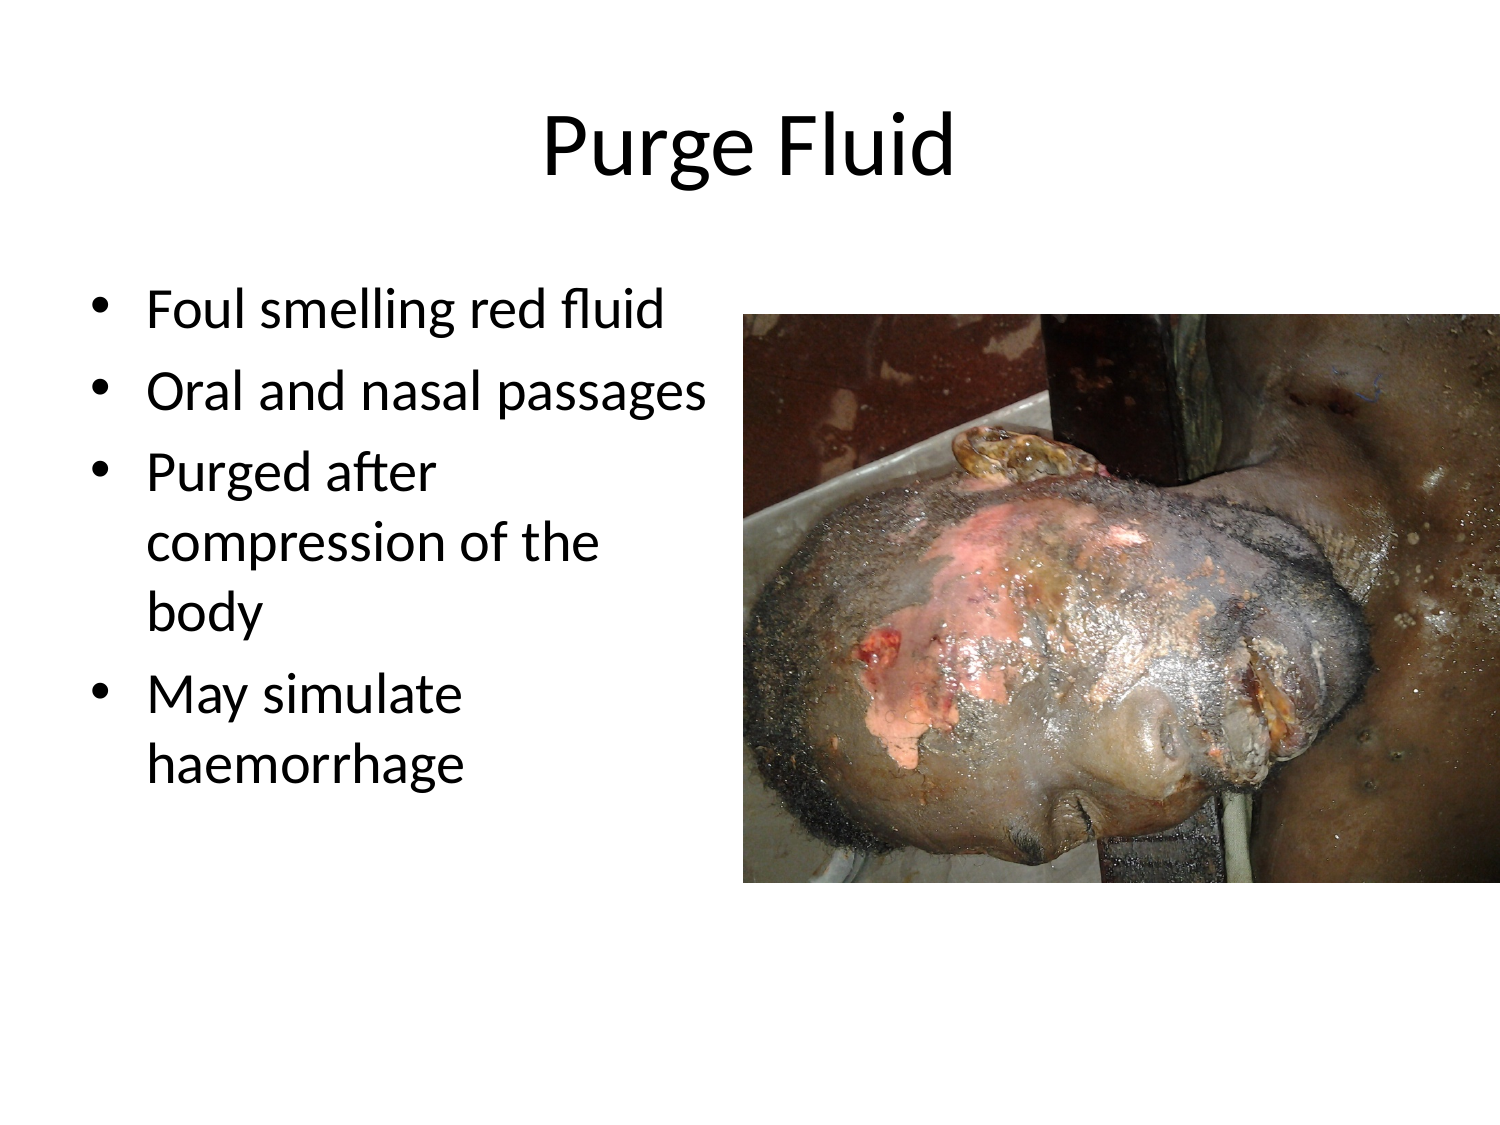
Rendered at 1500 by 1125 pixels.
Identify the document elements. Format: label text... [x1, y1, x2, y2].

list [742, 314, 1500, 883]
list Foul smelling red fluid Oral and nasal passages Purged after compression of the body May simulate haemorrhage [75, 262, 738, 1005]
title Purge Fluid [75, 45, 1425, 233]
